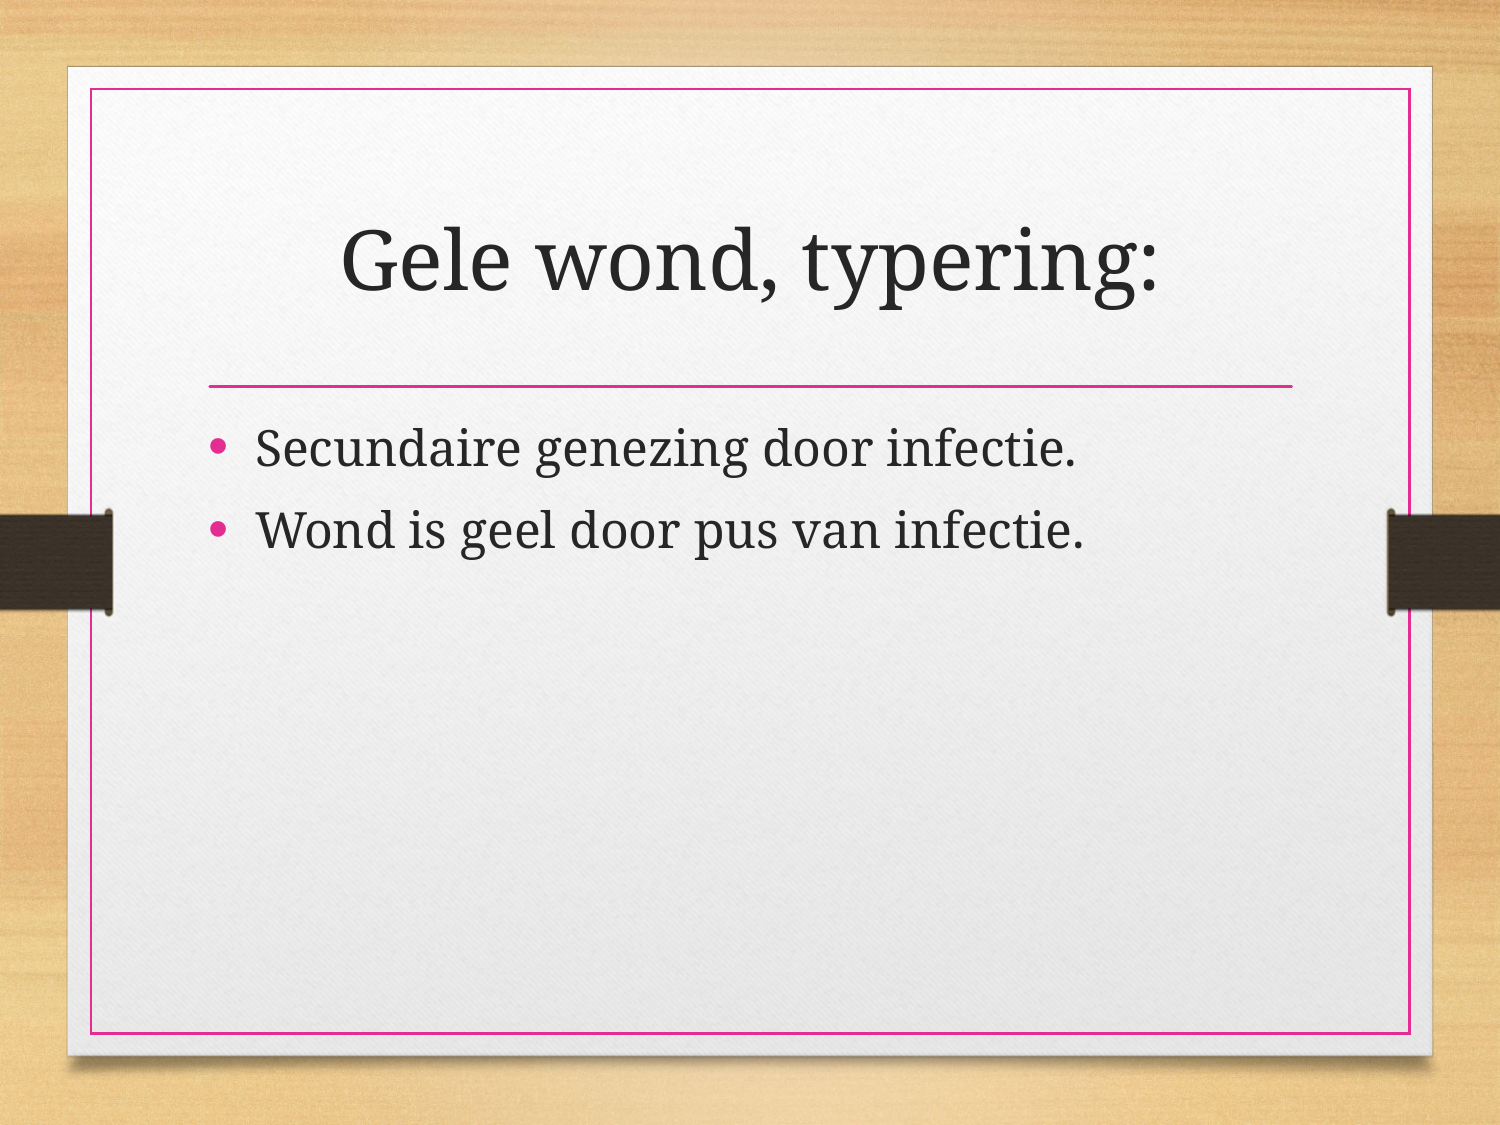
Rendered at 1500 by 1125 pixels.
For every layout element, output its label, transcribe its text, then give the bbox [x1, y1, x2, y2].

list Secundaire genezing door infectie. Wond is geel door pus van infectie. [193, 408, 1309, 974]
title Gele wond, typering: [193, 150, 1309, 365]
picture [0, 0, 1500, 1125]
